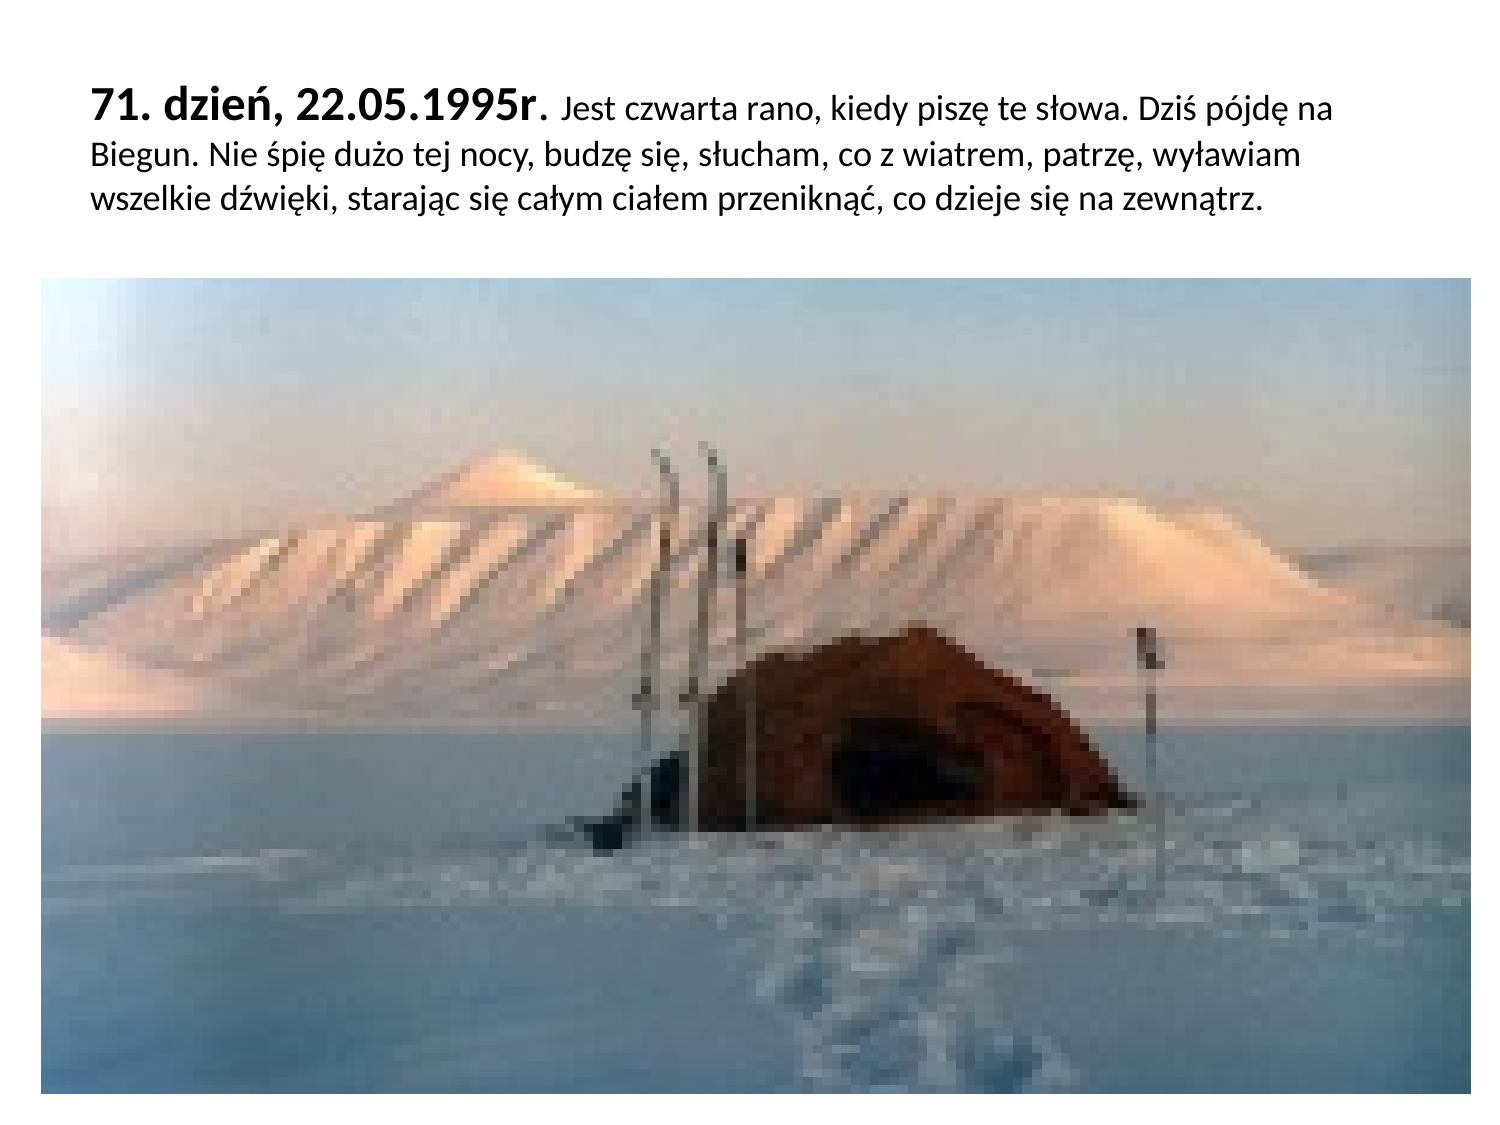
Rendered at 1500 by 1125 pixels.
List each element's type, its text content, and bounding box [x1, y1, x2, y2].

title 71. dzień, 22.05.1995r. Jest czwarta rano, kiedy piszę te słowa. Dziś pójdę na Biegun. Nie śpię dużo tej nocy, budzę się, słucham, co z wiatrem, patrzę, wyławiam wszelkie dźwięki, starając się całym ciałem przeniknąć, co dzieje się na zewnątrz. [75, 45, 1376, 244]
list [41, 278, 1471, 1095]
